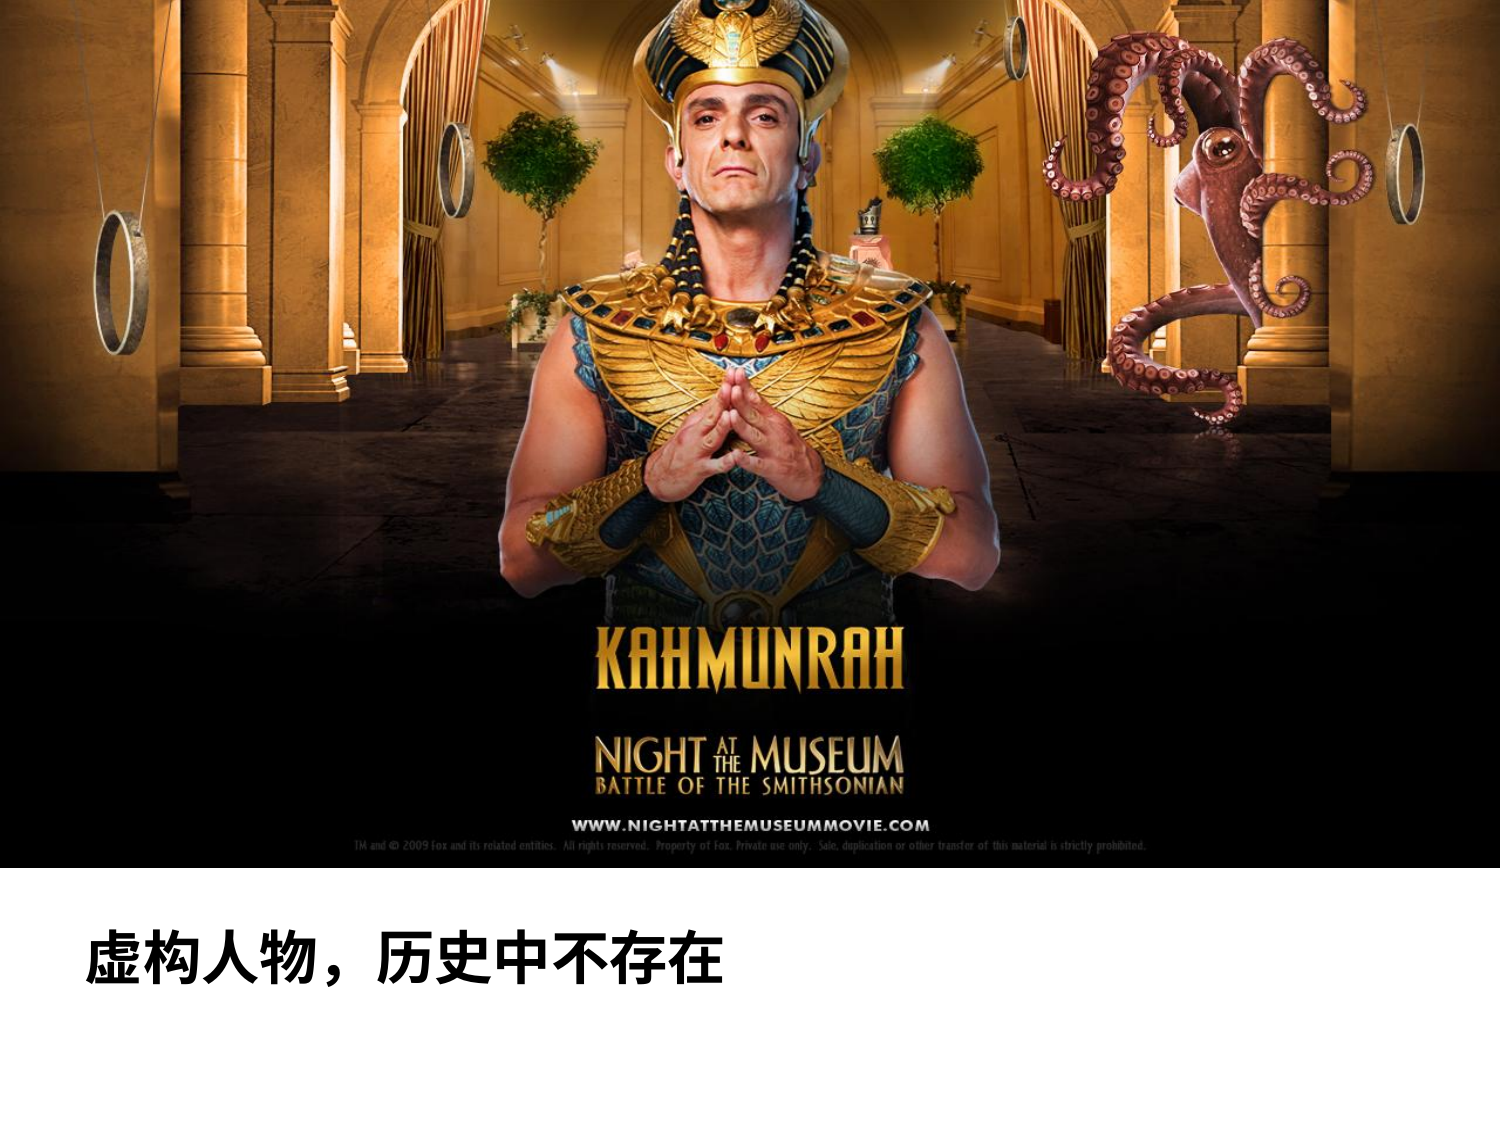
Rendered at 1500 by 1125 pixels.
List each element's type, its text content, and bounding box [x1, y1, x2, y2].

text_box 虚构人物，历史中不存在 [70, 914, 1407, 999]
picture [0, 0, 1500, 868]
